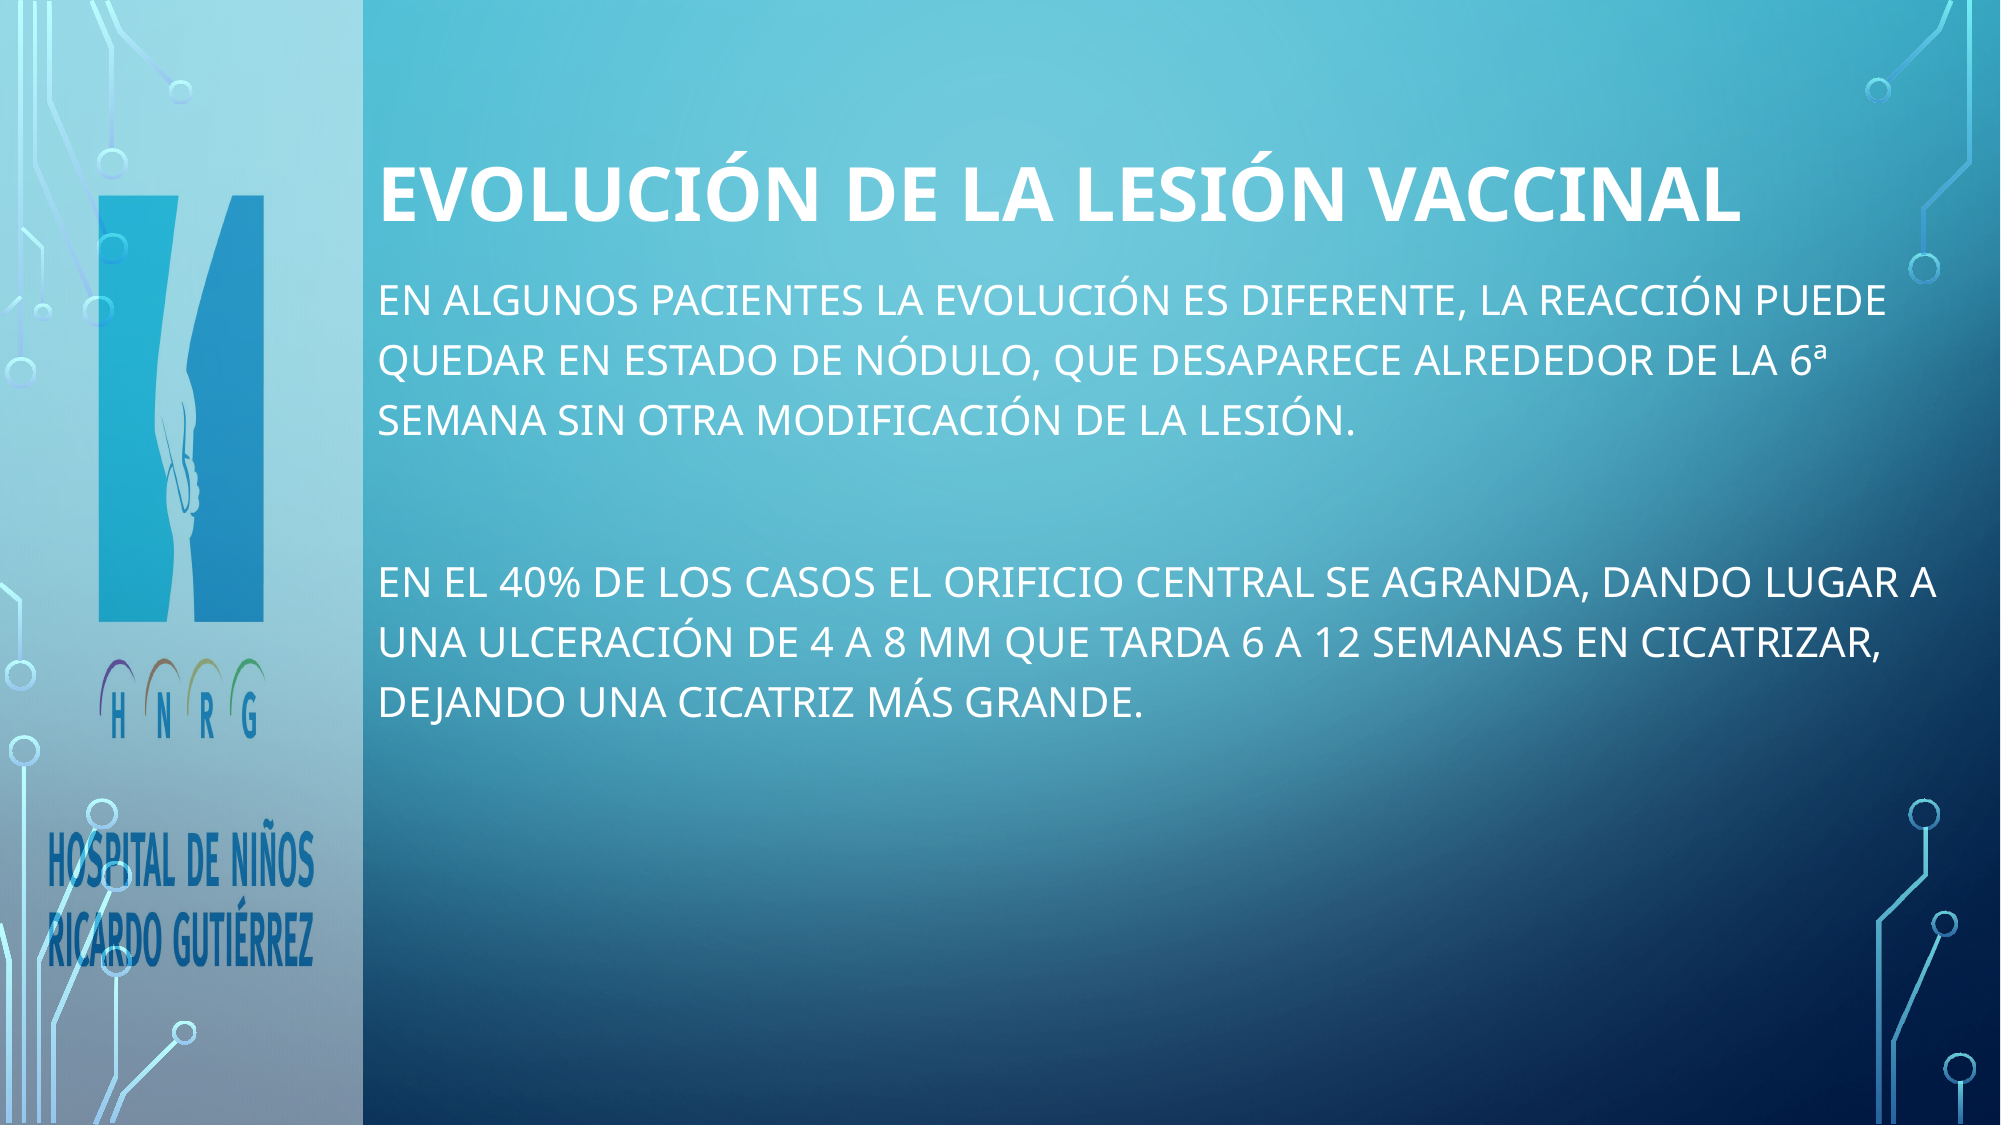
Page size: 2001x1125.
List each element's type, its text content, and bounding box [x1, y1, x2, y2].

title Evolución de la lesión vaccinal [364, 45, 1988, 246]
list En algunos pacientes la evolución es diferente, la reacción puede quedar en estado de nódulo, que desaparece alrededor de la 6ª semana sin otra modificación de la lesión. En el 40% de los casos el orificio central se agranda, dando lugar a una ulceración de 4 a 8 mm que tarda 6 a 12 semanas en cicatrizar, dejando una cicatriz más grande. [364, 256, 1988, 963]
picture [0, 0, 364, 1125]
